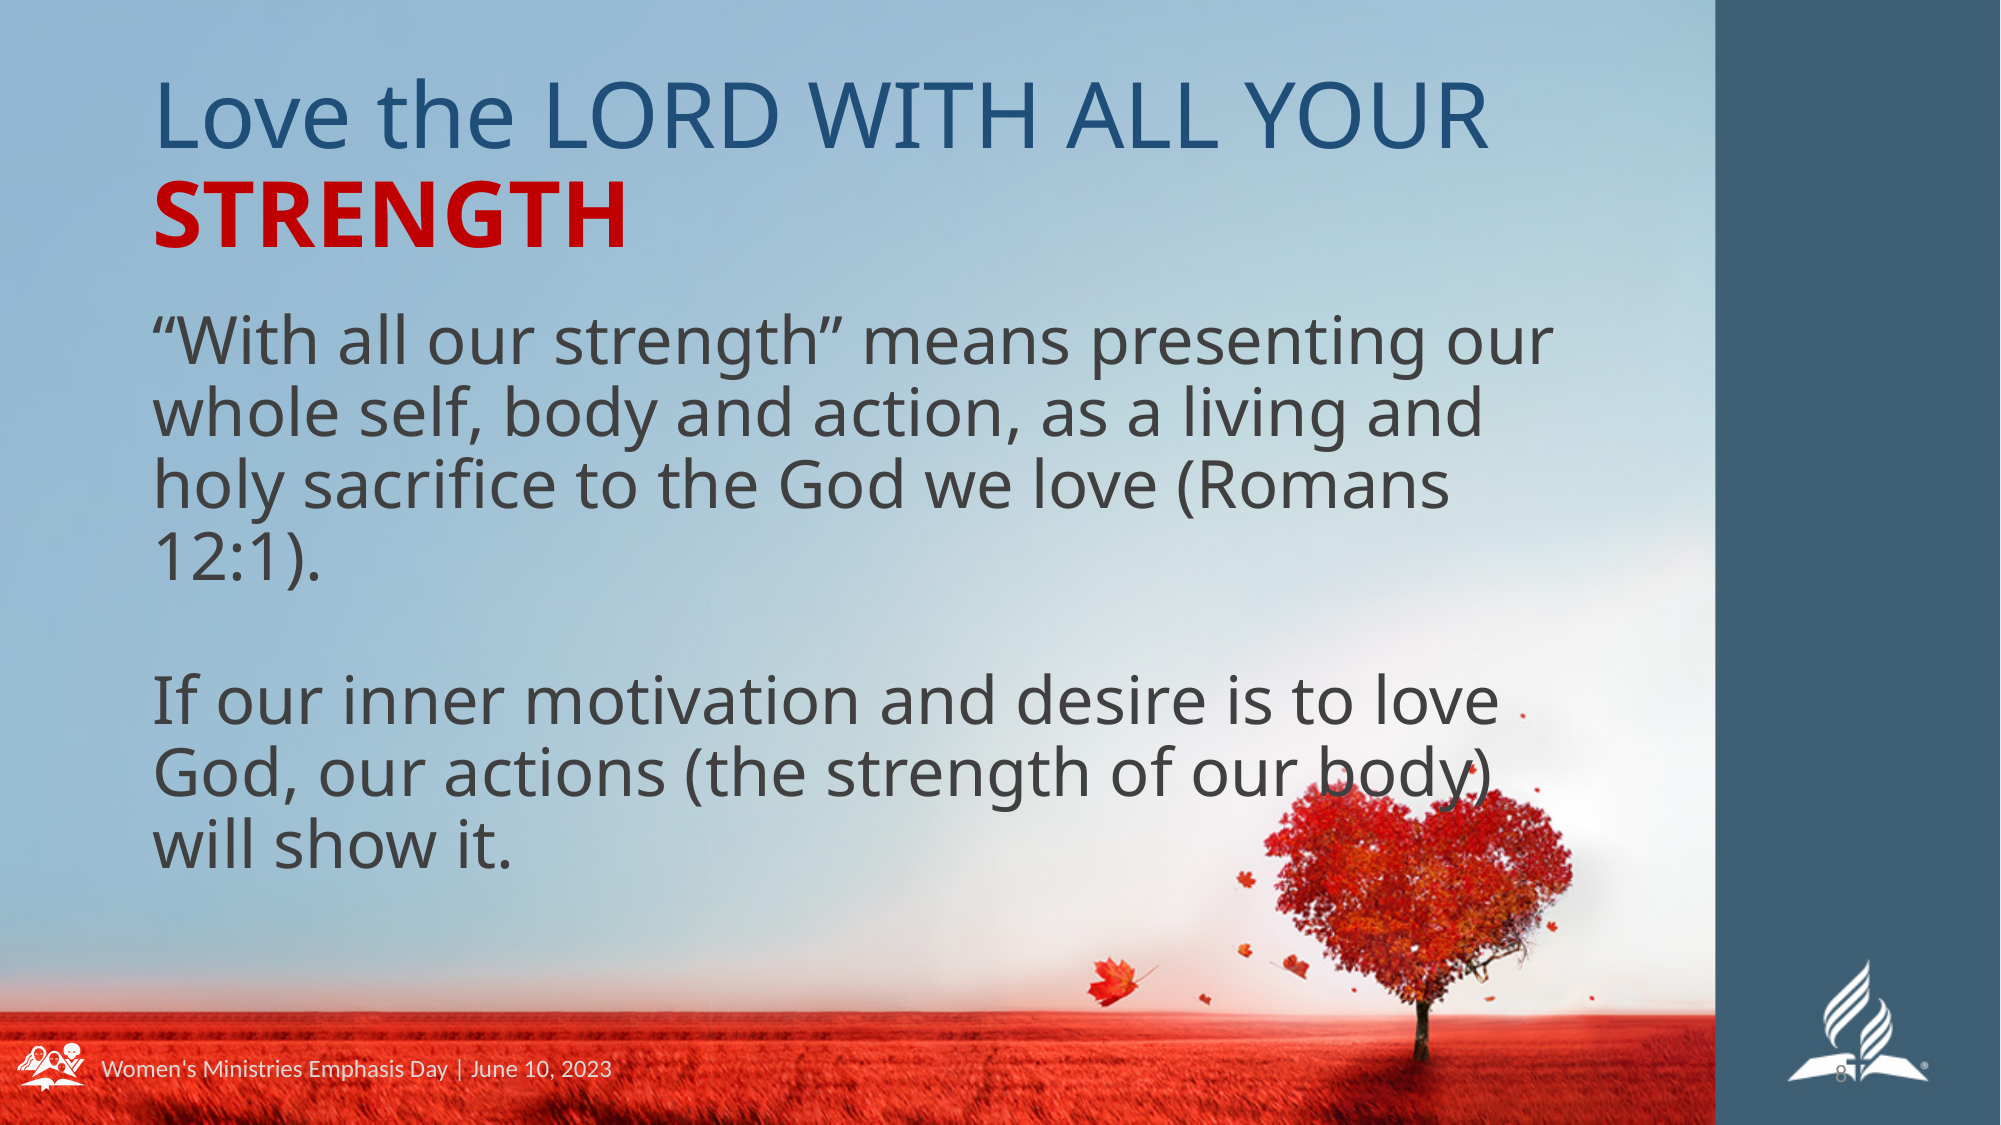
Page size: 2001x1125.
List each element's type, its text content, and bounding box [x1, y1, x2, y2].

list “With all our strength” means presenting our whole self, body and action, as a living and holy sacrifice to the God we love (Romans 12:1). If our inner motivation and desire is to love God, our actions (the strength of our body) will show it. [137, 299, 1585, 1014]
picture [0, 0, 2001, 1125]
slide_number 8 [1412, 1042, 1863, 1103]
text_box Love the Lord with all your strength [137, 59, 1525, 278]
footer Women's Ministries Emphasis Day | June 10, 2023 [86, 1037, 762, 1098]
